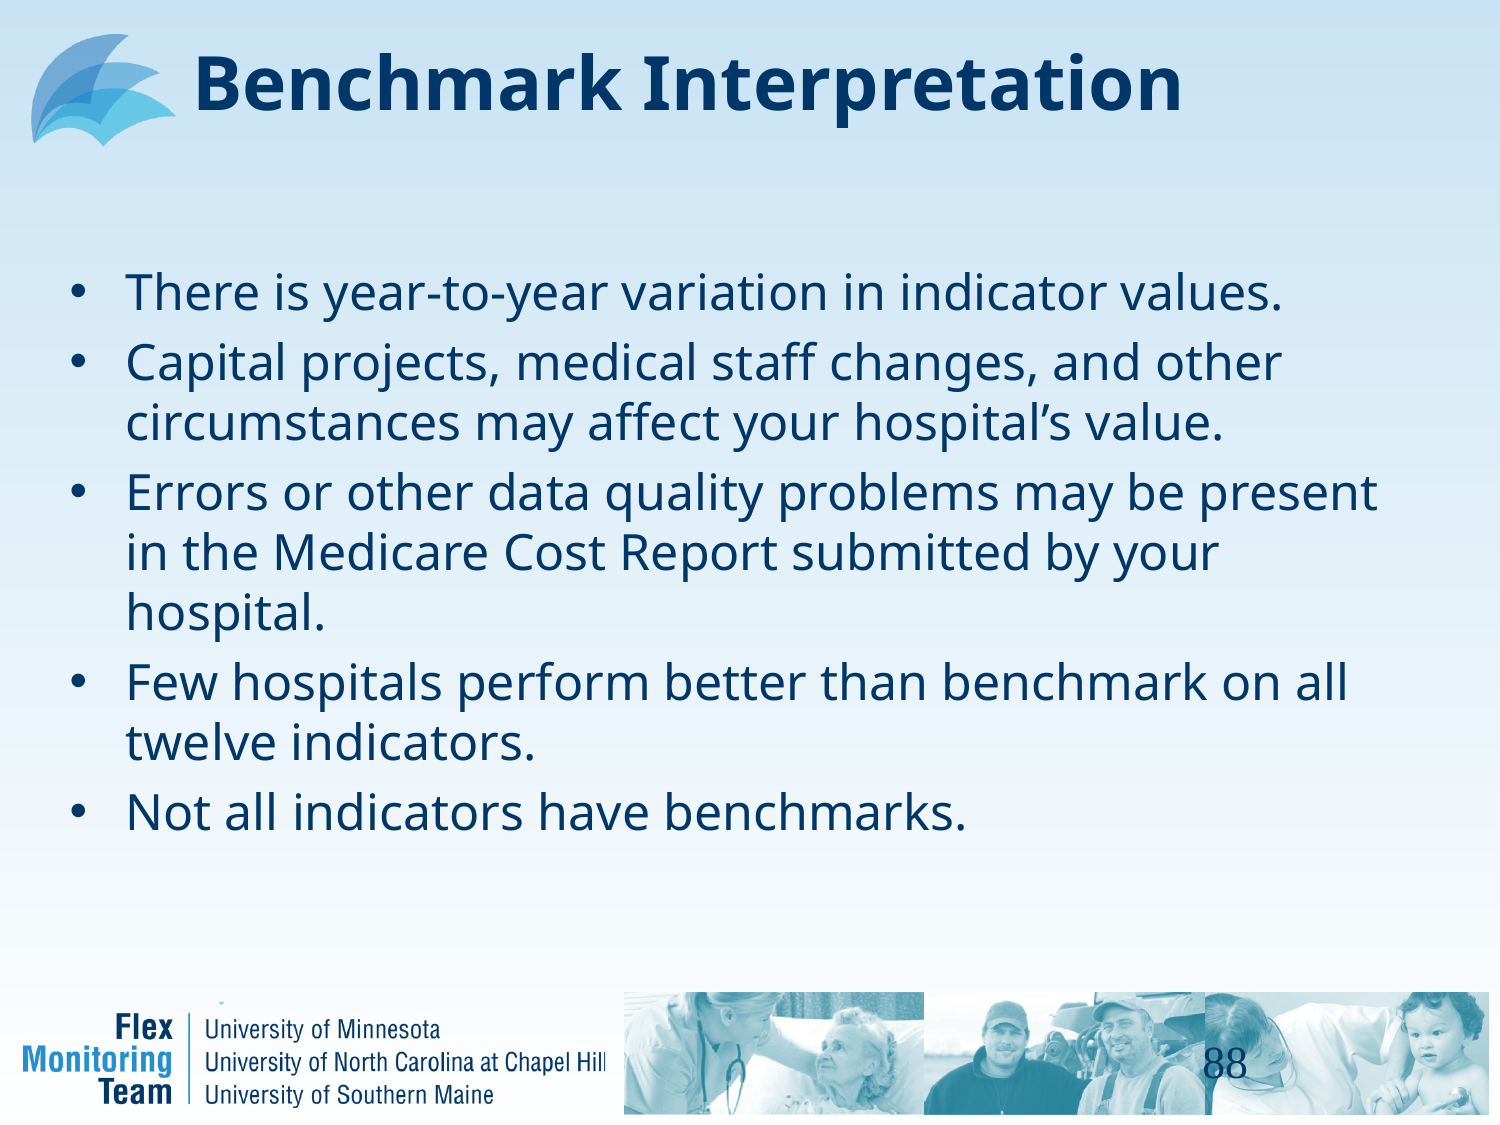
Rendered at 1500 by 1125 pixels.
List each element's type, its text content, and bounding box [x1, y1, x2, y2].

list There is year-to-year variation in indicator values. Capital projects, medical staff changes, and other circumstances may affect your hospital’s value. Errors or other data quality problems may be present in the Medicare Cost Report submitted by your hospital. Few hospitals perform better than benchmark on all twelve indicators. Not all indicators have benchmarks. [54, 253, 1405, 1030]
picture [23, 1002, 606, 1108]
picture [8, 34, 177, 154]
title Benchmark Interpretation [177, 28, 1475, 191]
slide_number 88 [1187, 1025, 1500, 1100]
